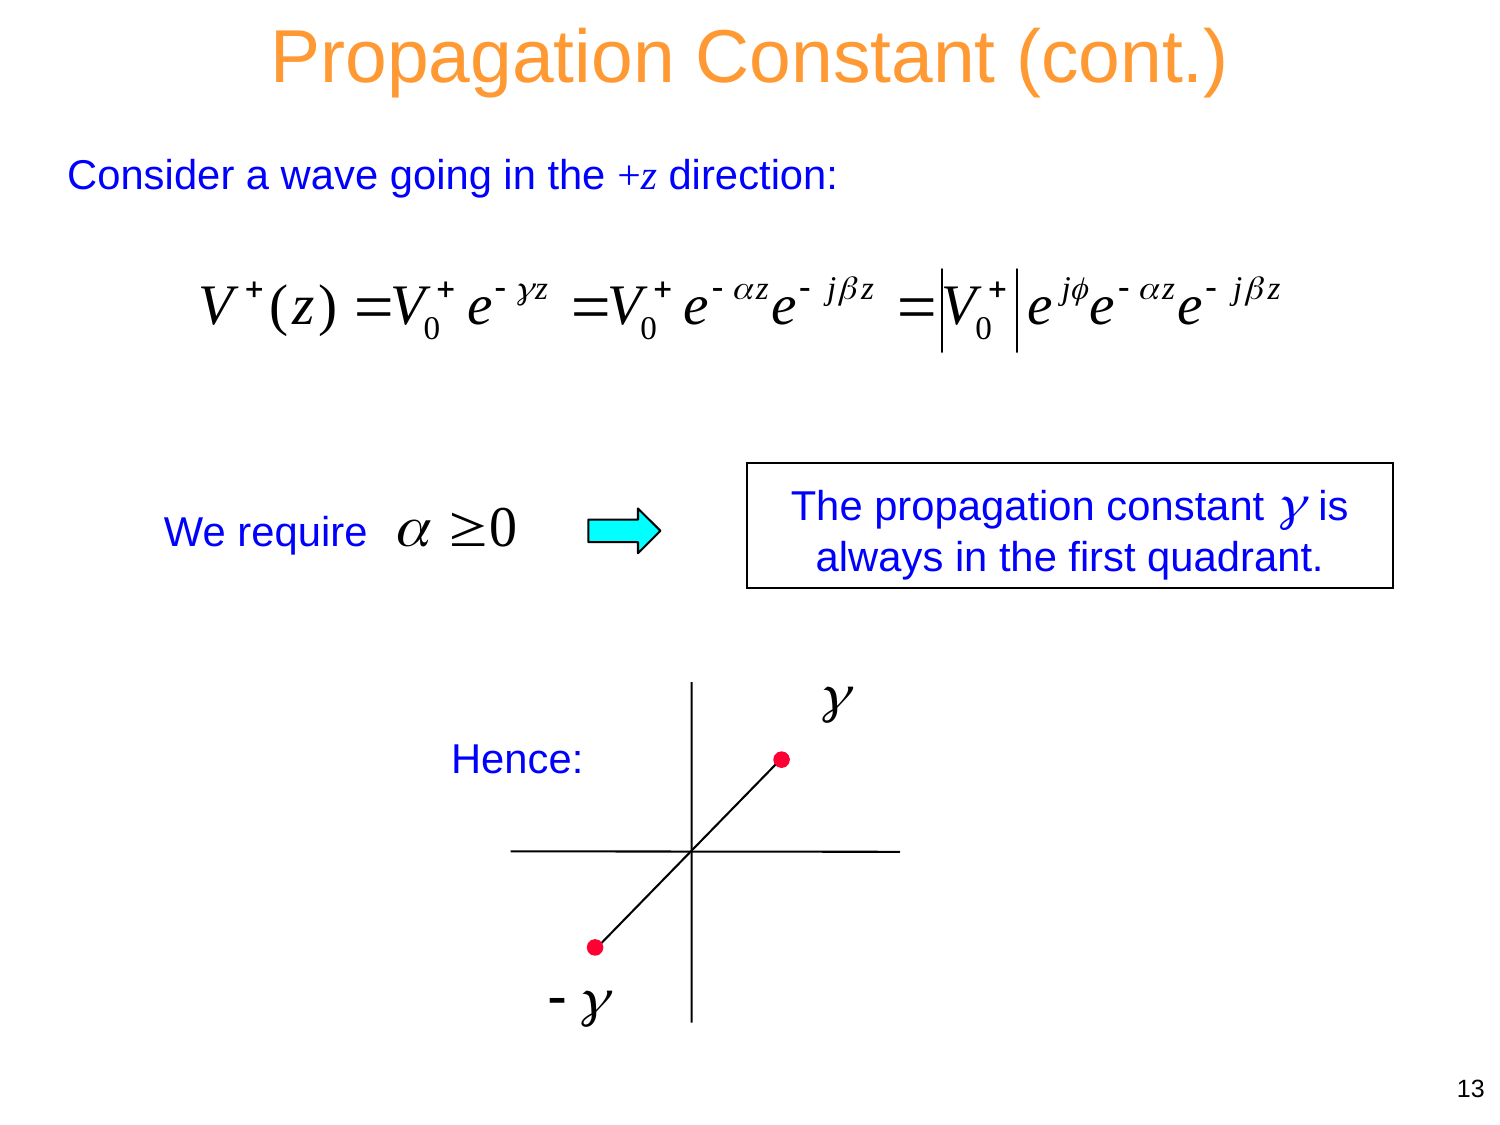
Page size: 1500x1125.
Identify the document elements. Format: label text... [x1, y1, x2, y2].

text_box Propagation Constant (cont.) [41, 0, 1459, 105]
text_box Consider a wave going in the +z direction: [52, 140, 858, 206]
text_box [196, 257, 1295, 364]
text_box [510, 678, 901, 1037]
text_box [588, 508, 661, 554]
text_box Hence: [436, 724, 505, 790]
slide_number 13 [1187, 1050, 1500, 1125]
text_box We require [149, 496, 452, 562]
text_box The propagation constant  is always in the first quadrant. [746, 462, 1393, 588]
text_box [391, 499, 525, 559]
